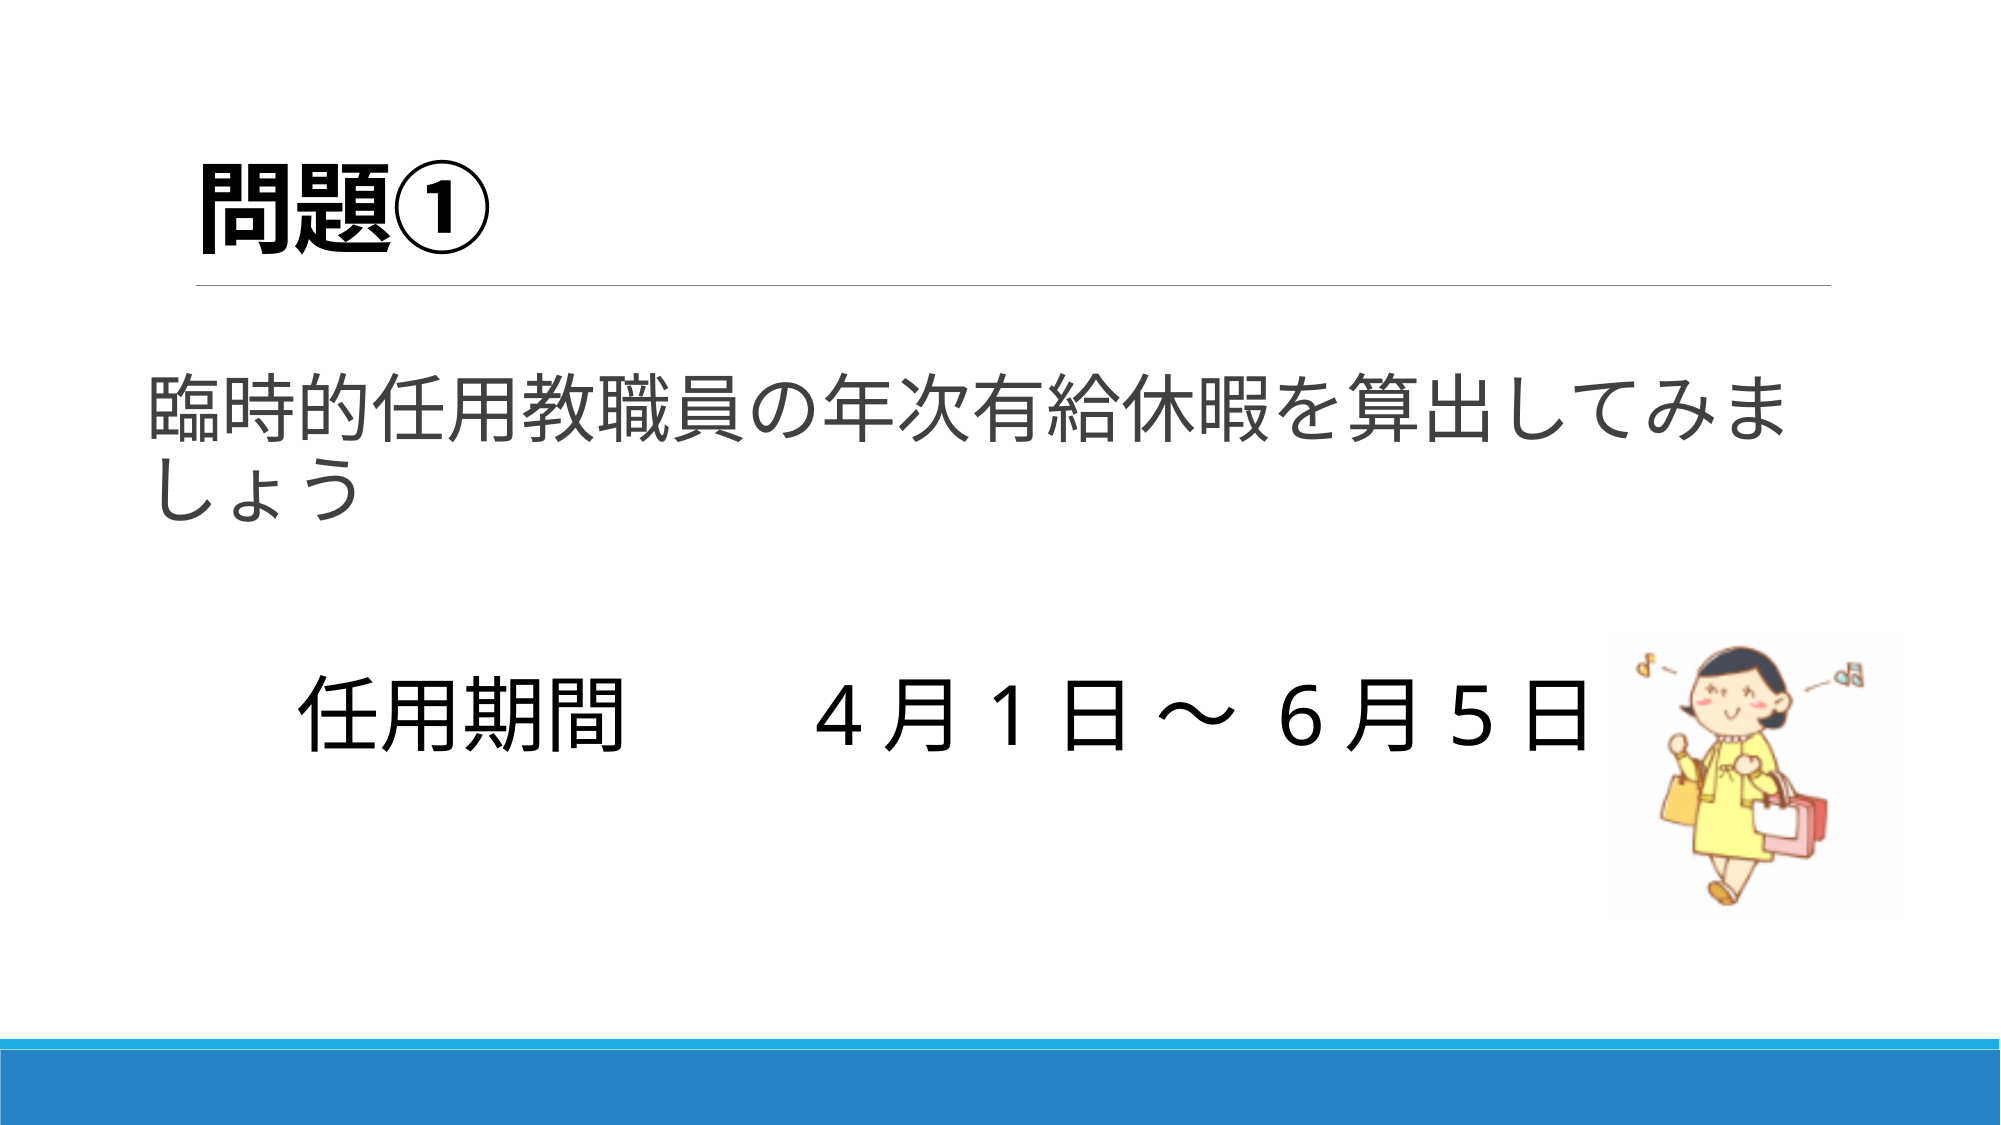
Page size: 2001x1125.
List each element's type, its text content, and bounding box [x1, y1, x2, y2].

picture [1609, 632, 1903, 920]
title 問題① [180, 47, 1830, 273]
list 臨時的任用教職員の年次有給休暇を算出してみましょう 任用期間 4月1日 ～ 6月5日 [129, 364, 1892, 996]
